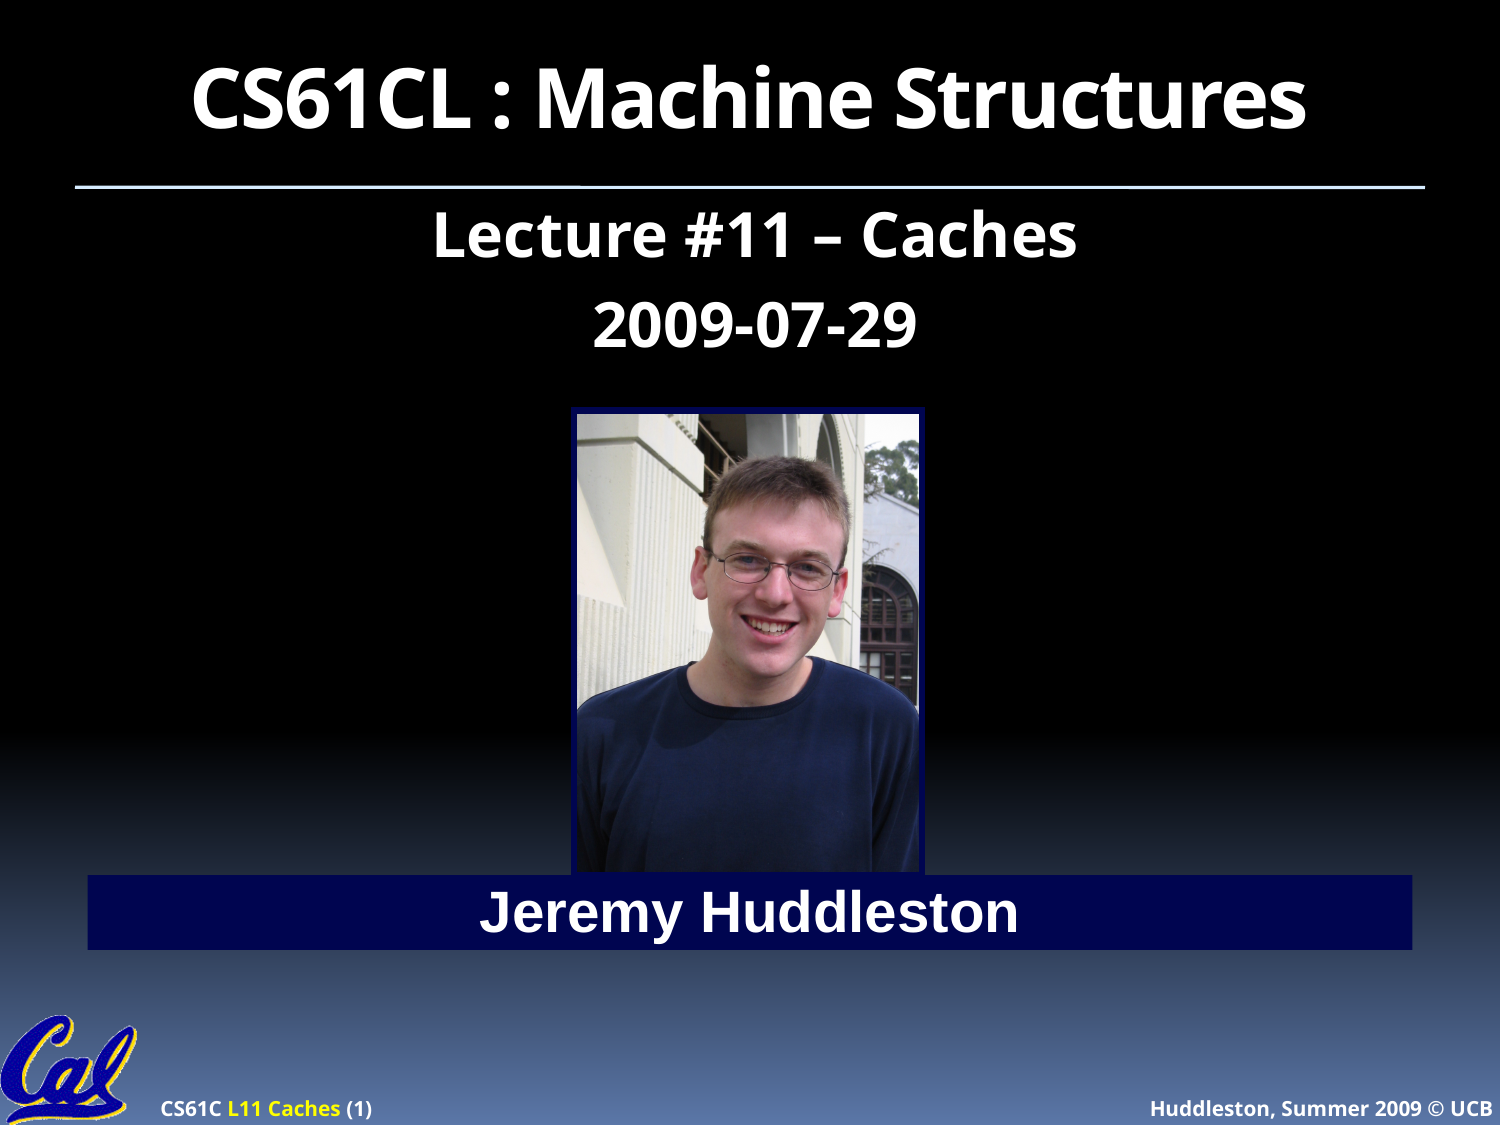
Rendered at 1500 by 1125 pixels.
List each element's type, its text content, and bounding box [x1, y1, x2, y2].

list Lecture #11 – Caches 2009-07-29 [74, 187, 1426, 1043]
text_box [573, 409, 923, 876]
picture [0, 1015, 140, 1125]
title CS61CL : Machine Structures [75, 37, 1425, 187]
text_box Jeremy Huddleston [87, 875, 1413, 950]
text_box [571, 875, 926, 879]
